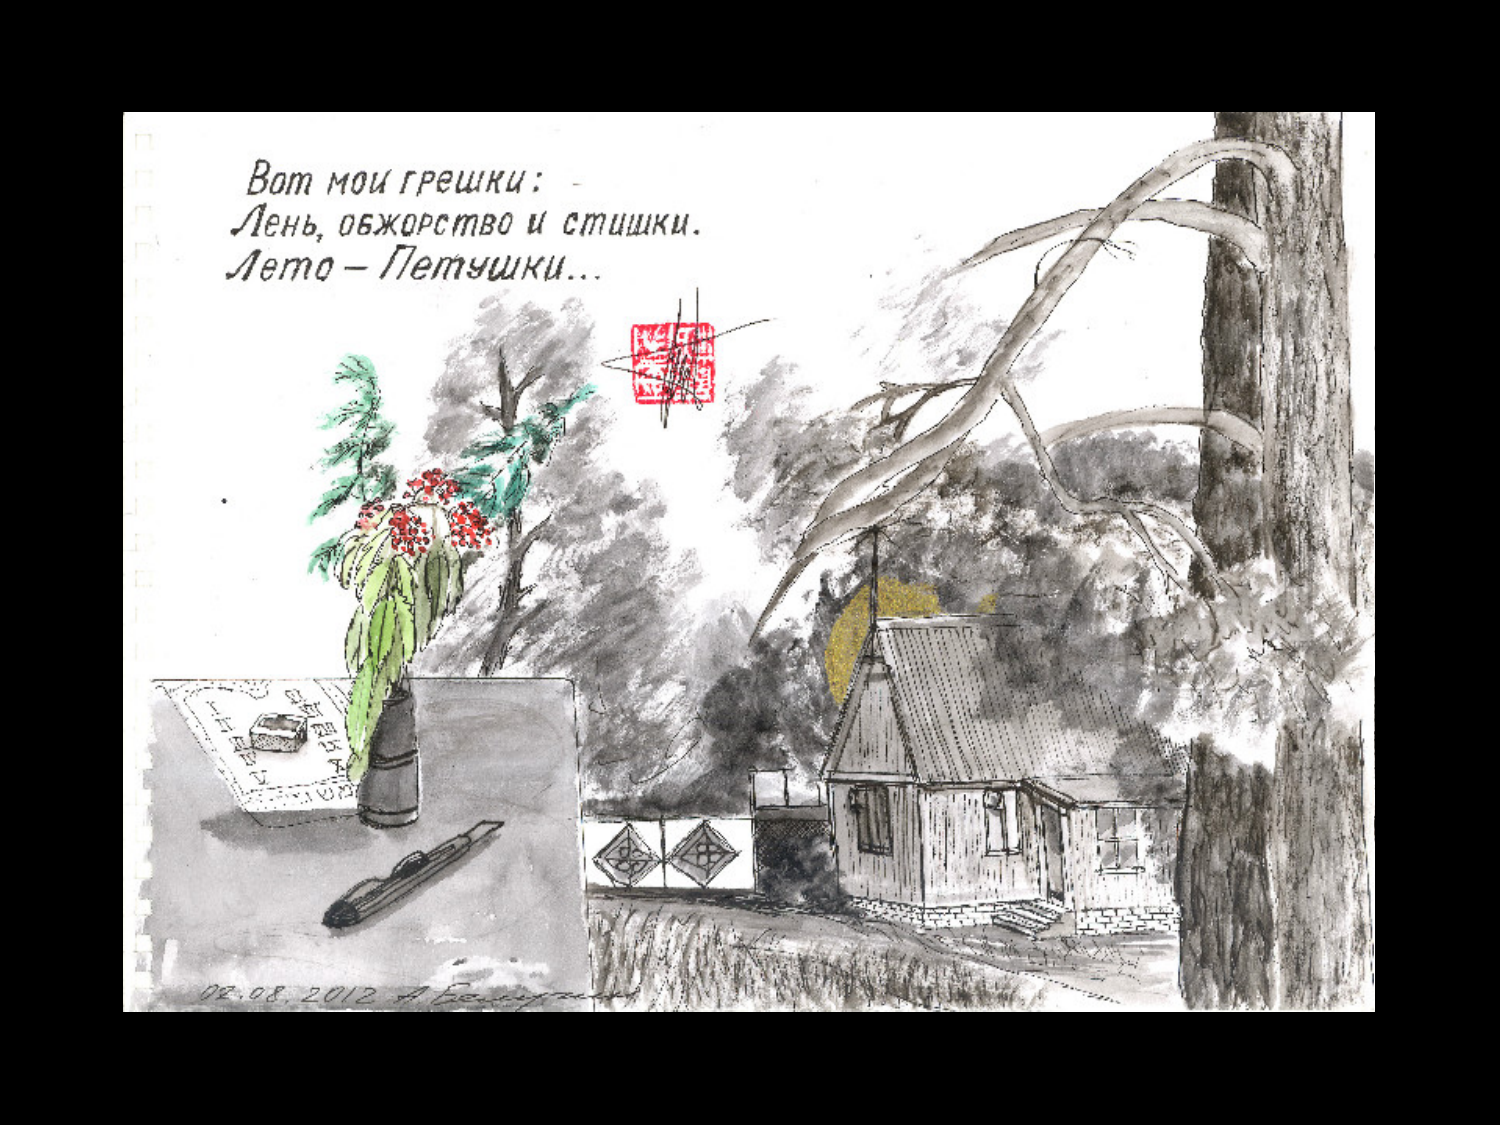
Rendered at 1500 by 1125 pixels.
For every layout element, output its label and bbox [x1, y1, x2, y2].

picture [123, 112, 1376, 1012]
